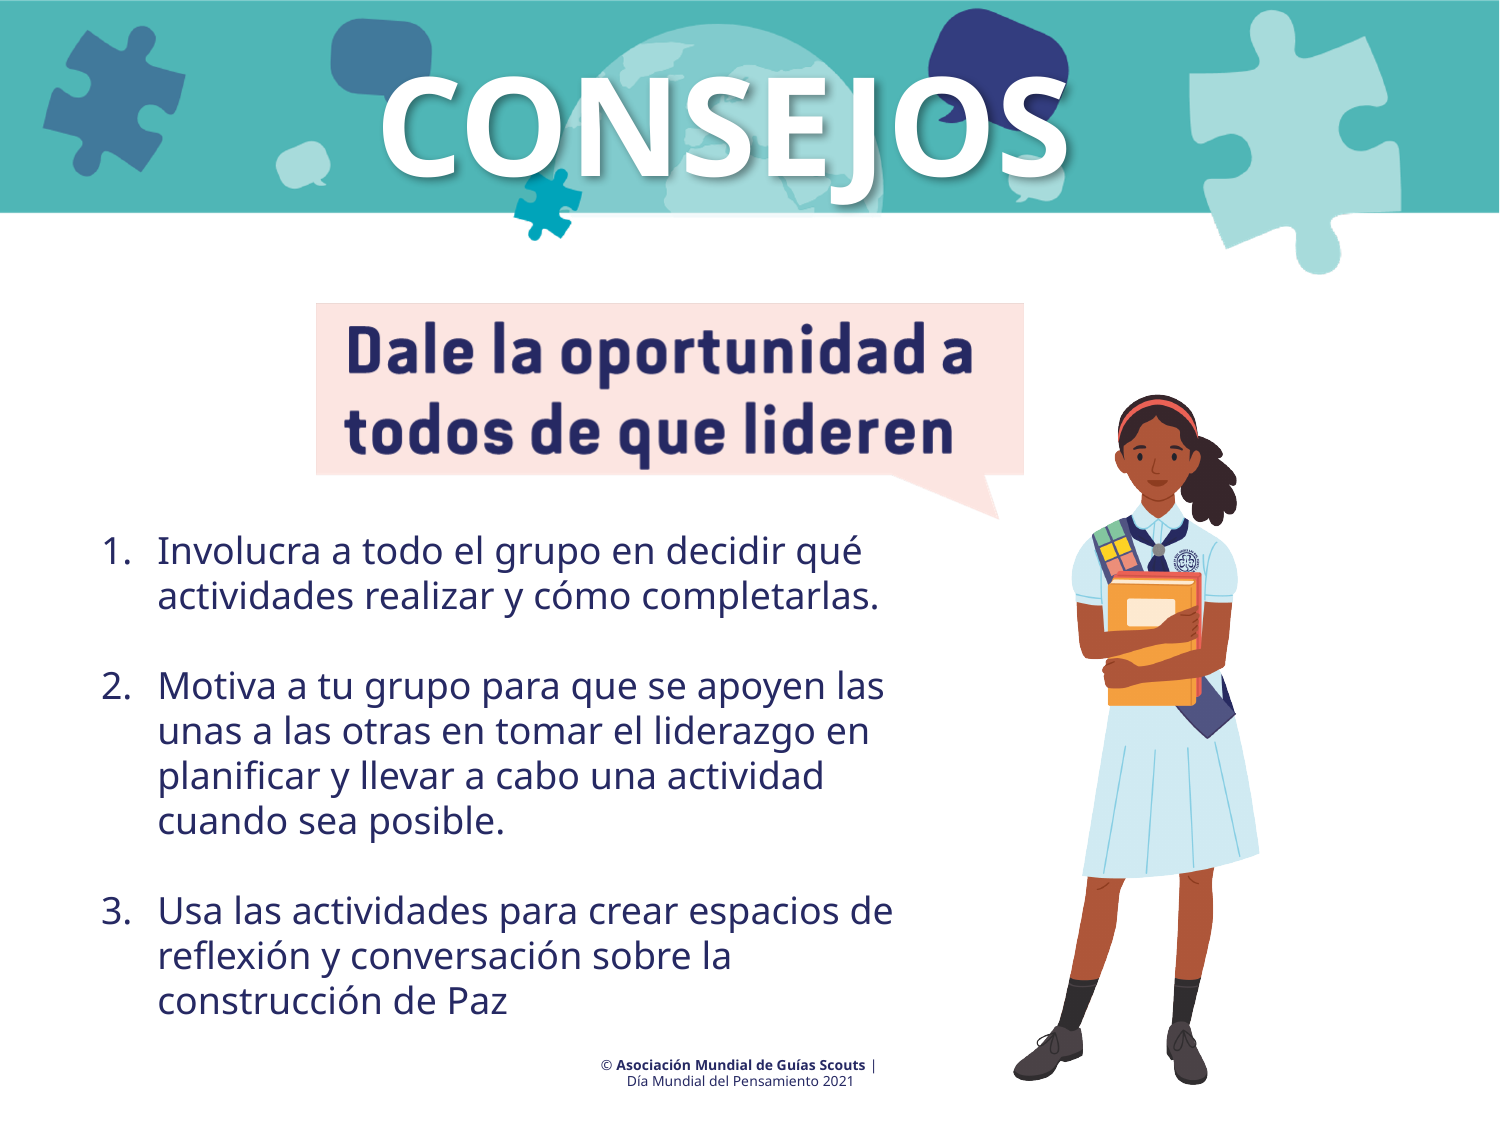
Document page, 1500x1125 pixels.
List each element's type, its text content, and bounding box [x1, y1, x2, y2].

footer © Asociación Mundial de Guías Scouts | Día Mundial del Pensamiento 2021 [523, 1042, 916, 1103]
picture [0, 0, 1500, 1125]
text_box CONSEJOS [352, 22, 1096, 214]
text_box Involucra a todo el grupo en decidir qué actividades realizar y cómo completarlas. Motiva a tu grupo para que se apoyen las unas a las otras en tomar el liderazgo en planificar y llevar a cabo una actividad cuando sea posible. Usa las actividades para crear espacios de reflexión y conversación sobre la construcción de Paz [86, 519, 916, 1030]
